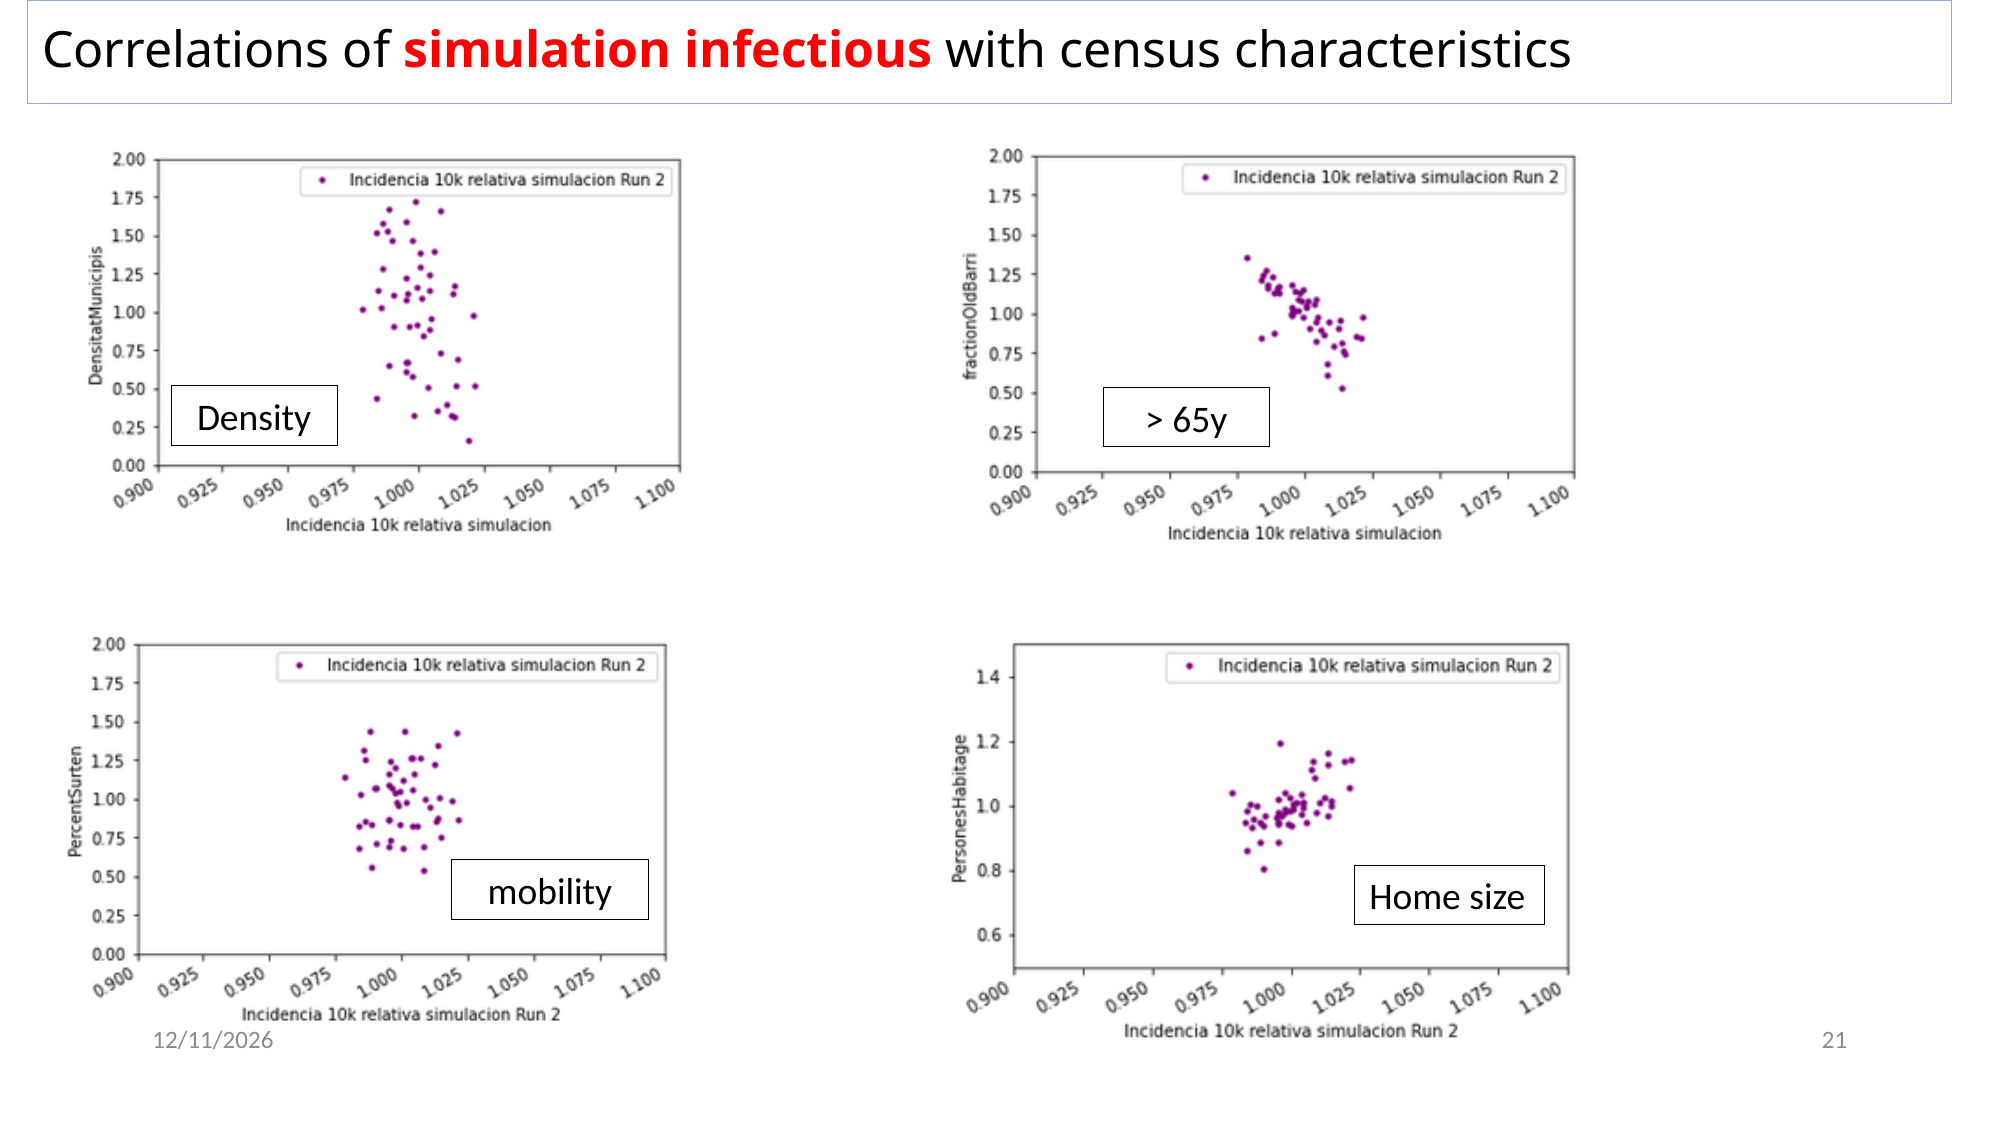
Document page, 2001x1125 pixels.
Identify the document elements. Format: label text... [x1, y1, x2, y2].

picture [56, 627, 692, 1028]
picture [932, 627, 1607, 1045]
slide_number 21 [1412, 1008, 1863, 1069]
picture [68, 137, 706, 547]
picture [945, 133, 1594, 547]
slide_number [137, 1028, 588, 1069]
title Correlations of simulation infectious with census characteristics [27, 0, 1952, 104]
